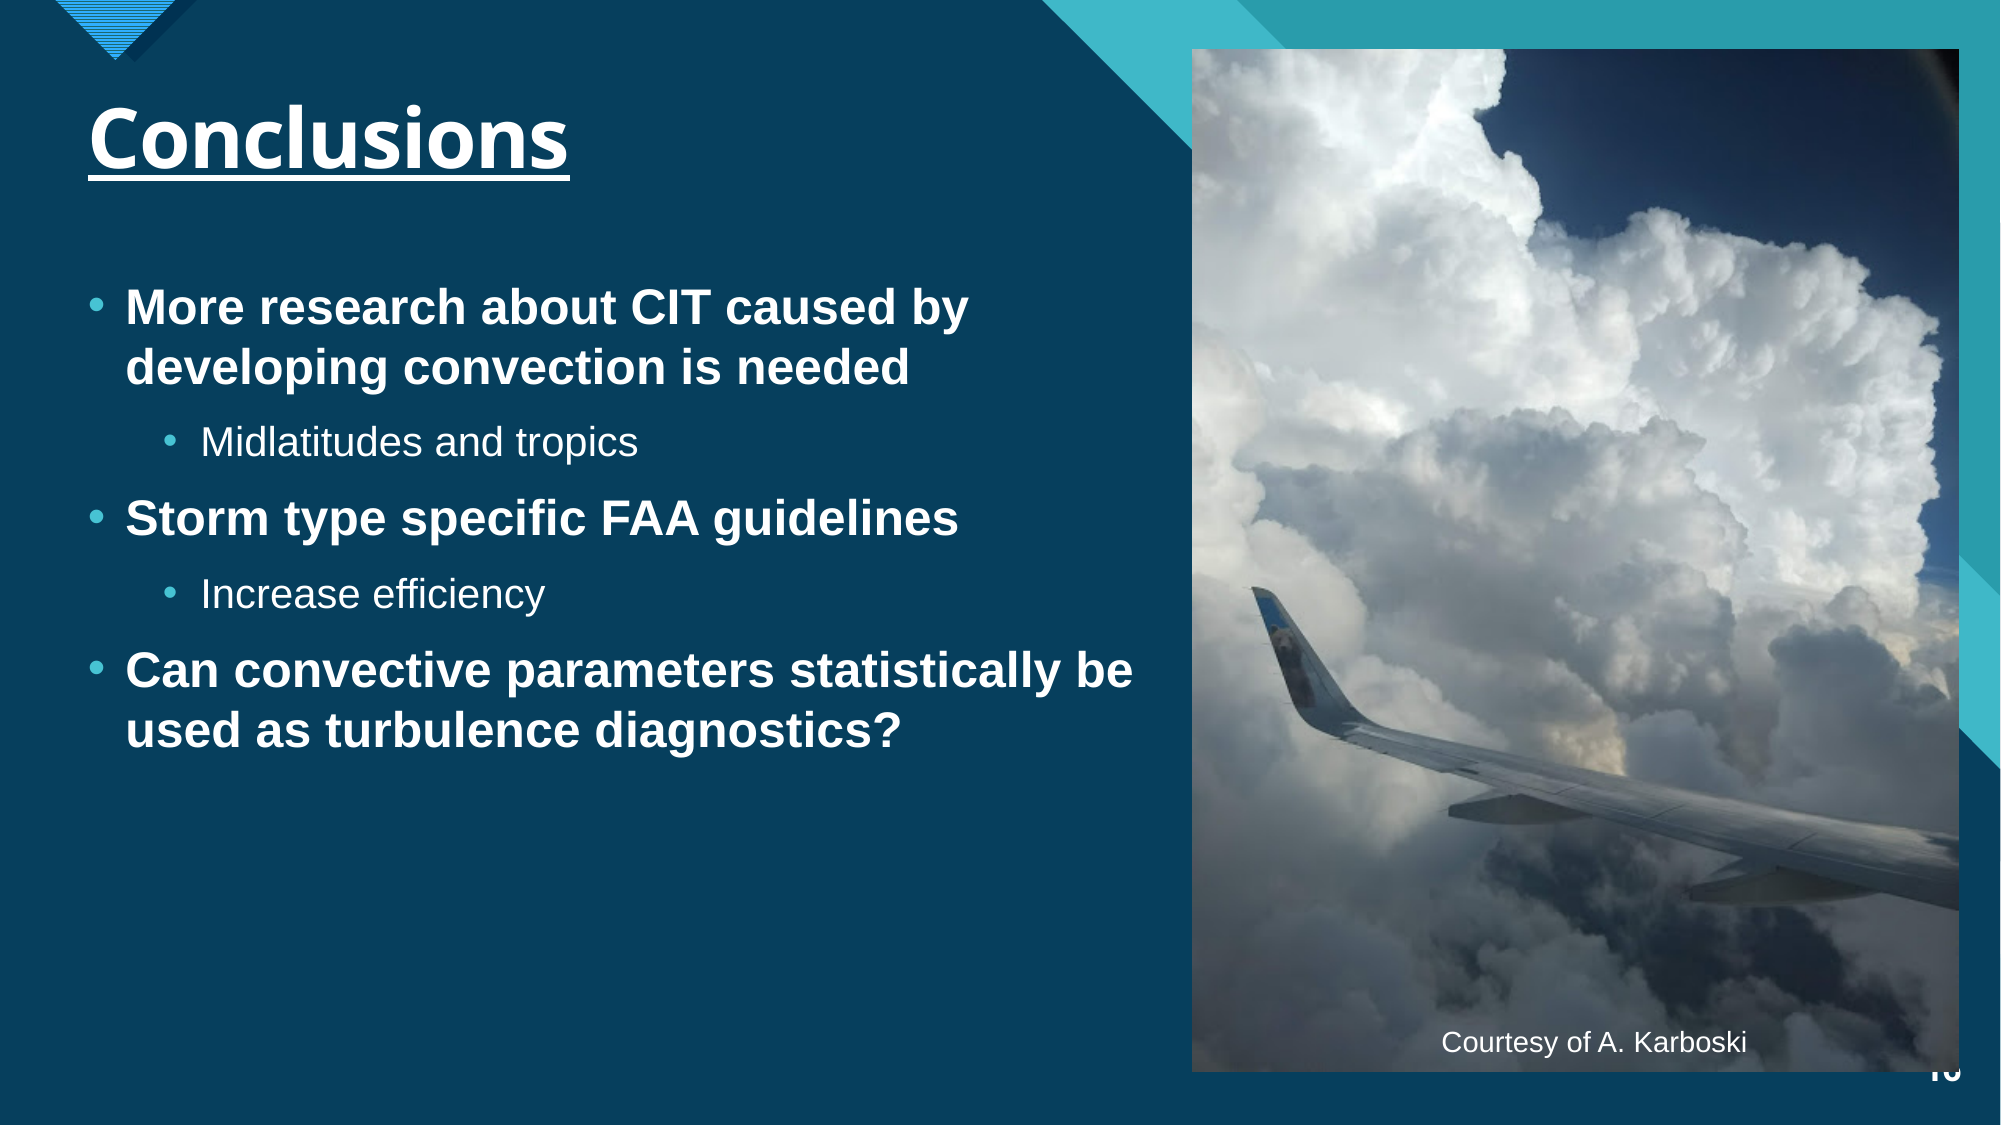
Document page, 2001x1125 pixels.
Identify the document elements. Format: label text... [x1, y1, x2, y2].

picture [1192, 49, 1960, 1072]
list More research about CIT caused by developing convection is needed Midlatitudes and tropics Storm type specific FAA guidelines Increase efficiency Can convective parameters statistically be used as turbulence diagnostics? [72, 266, 1175, 939]
slide_number 16 [1848, 1041, 1977, 1102]
title Conclusions [72, 89, 1192, 196]
